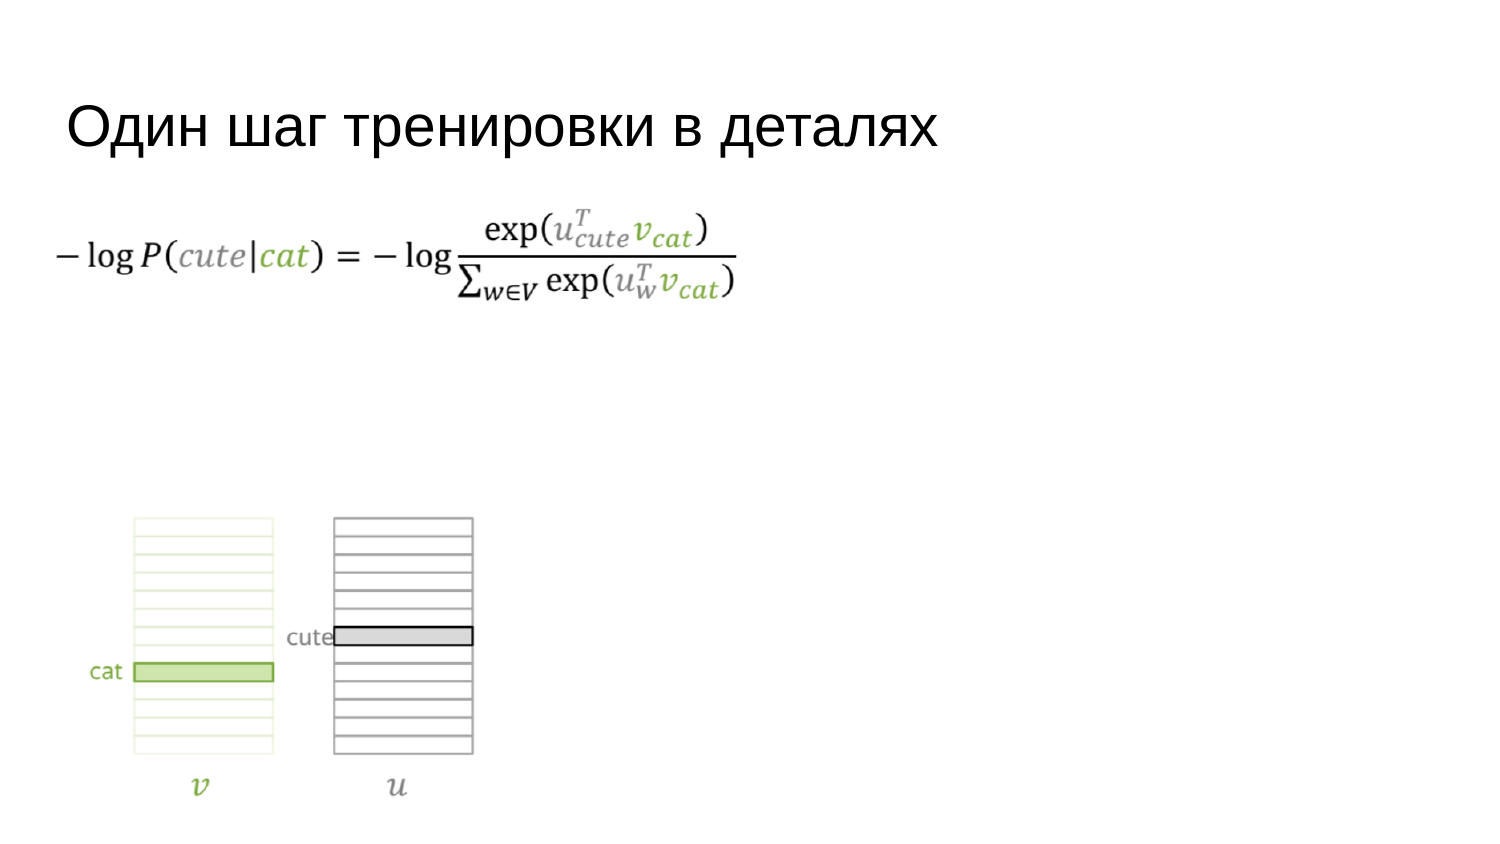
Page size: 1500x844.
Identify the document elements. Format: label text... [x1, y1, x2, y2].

picture [24, 189, 751, 820]
title Один шаг тренировки в деталях [51, 72, 1449, 167]
